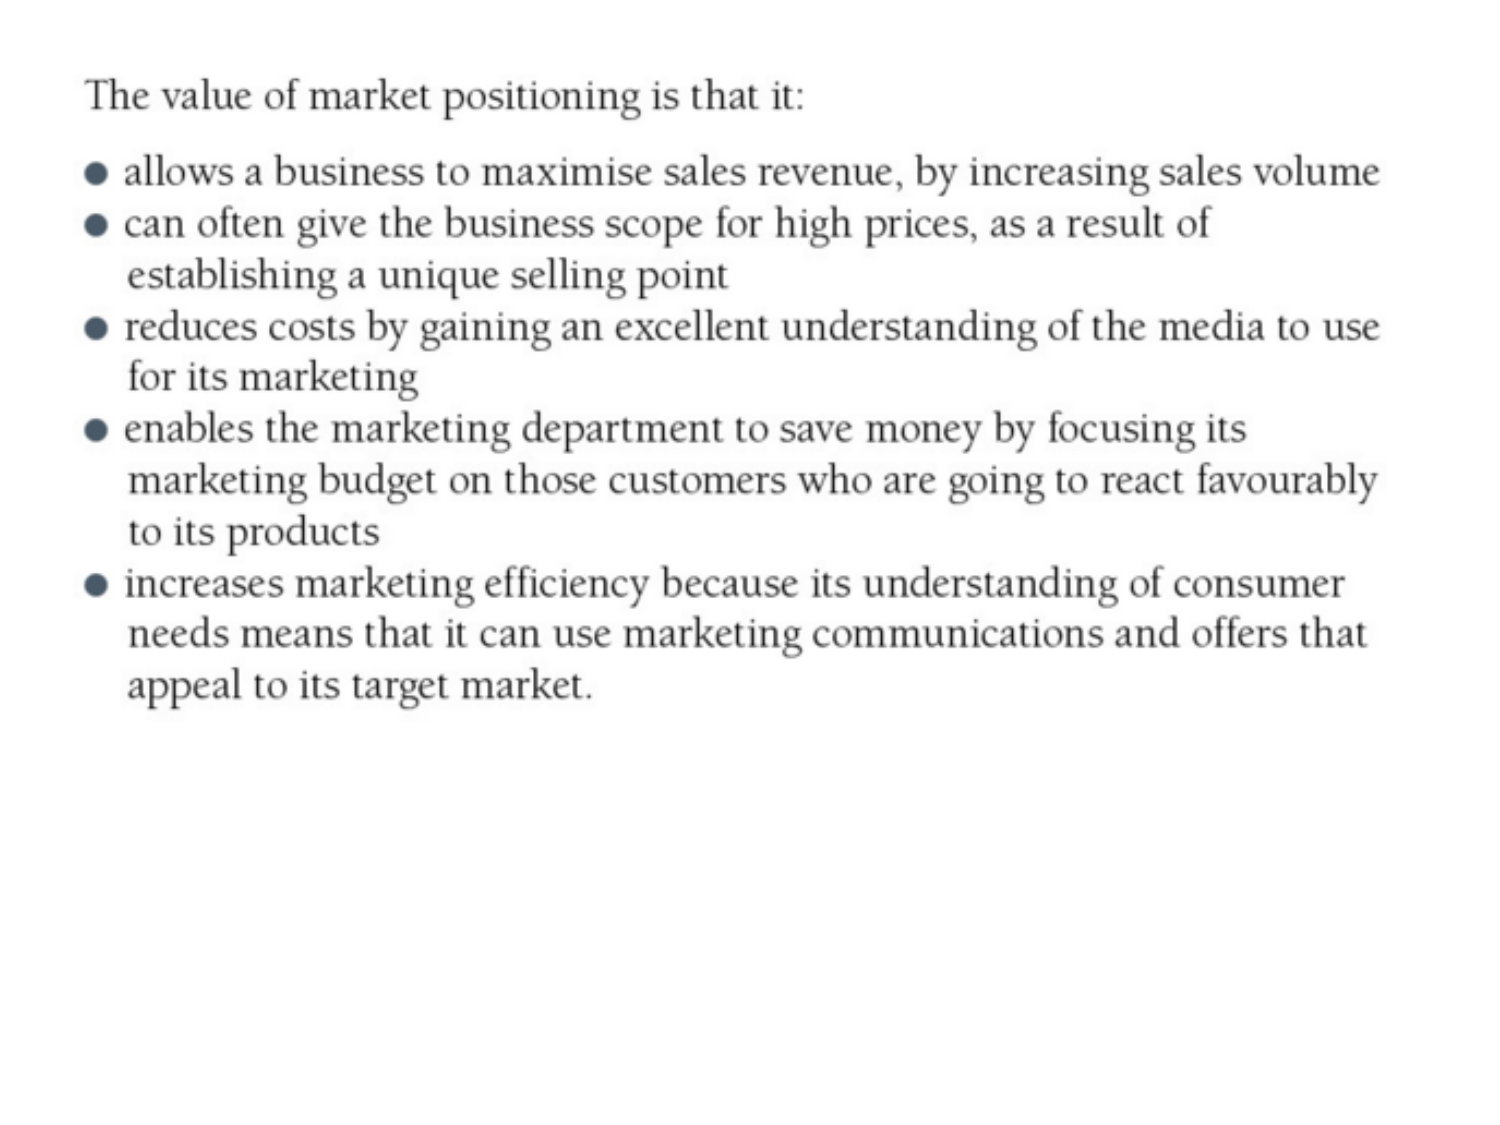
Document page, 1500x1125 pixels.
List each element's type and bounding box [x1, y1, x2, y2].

picture [46, 46, 1405, 751]
